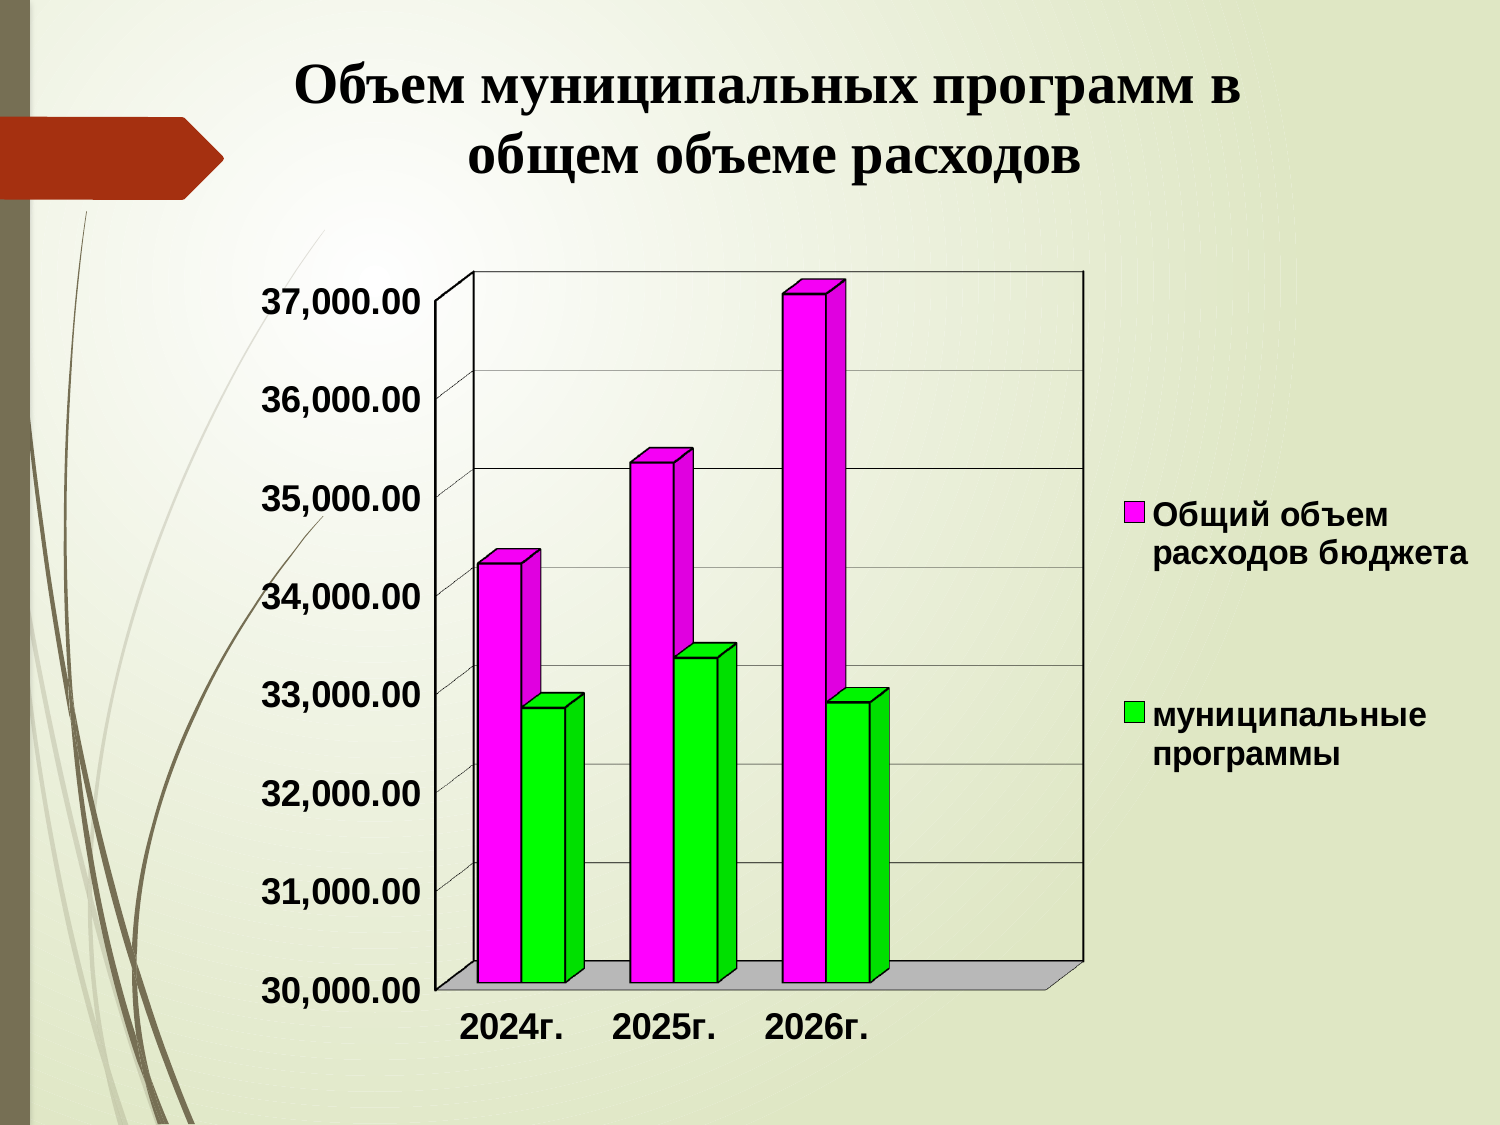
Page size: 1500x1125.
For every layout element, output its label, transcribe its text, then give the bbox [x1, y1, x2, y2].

text_box Объем муниципальных программ в общем объеме расходов [99, 37, 1450, 225]
chart [260, 224, 1500, 1108]
